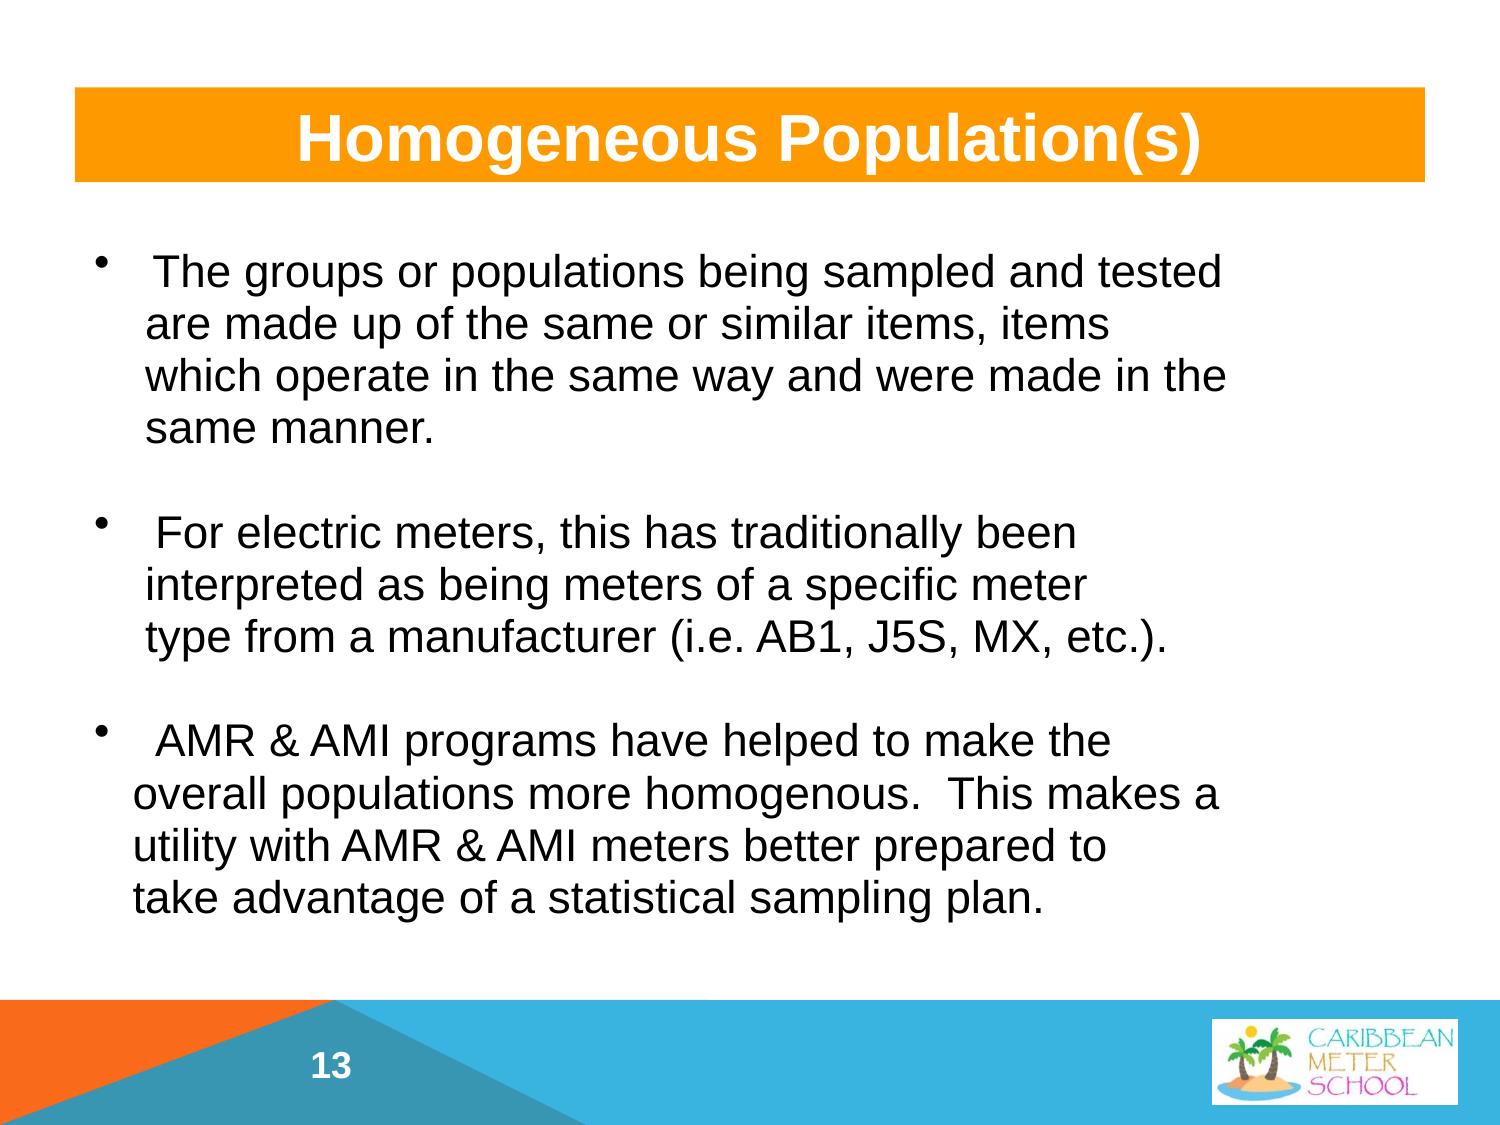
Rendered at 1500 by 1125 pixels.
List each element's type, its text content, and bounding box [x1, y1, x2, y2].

picture [1212, 1019, 1458, 1105]
text_box Homogeneous Population(s) [74, 87, 1425, 183]
slide_number 13 [275, 1021, 388, 1104]
text_box The groups or populations being sampled and tested are made up of the same or similar items, items which operate in the same way and were made in the same manner. For electric meters, this has traditionally been interpreted as being meters of a specific meter type from a manufacturer (i.e. AB1, J5S, MX, etc.). AMR & AMI programs have helped to make the overall populations more homogenous. This makes a utility with AMR & AMI meters better prepared to take advantage of a statistical sampling plan. [79, 248, 1442, 929]
